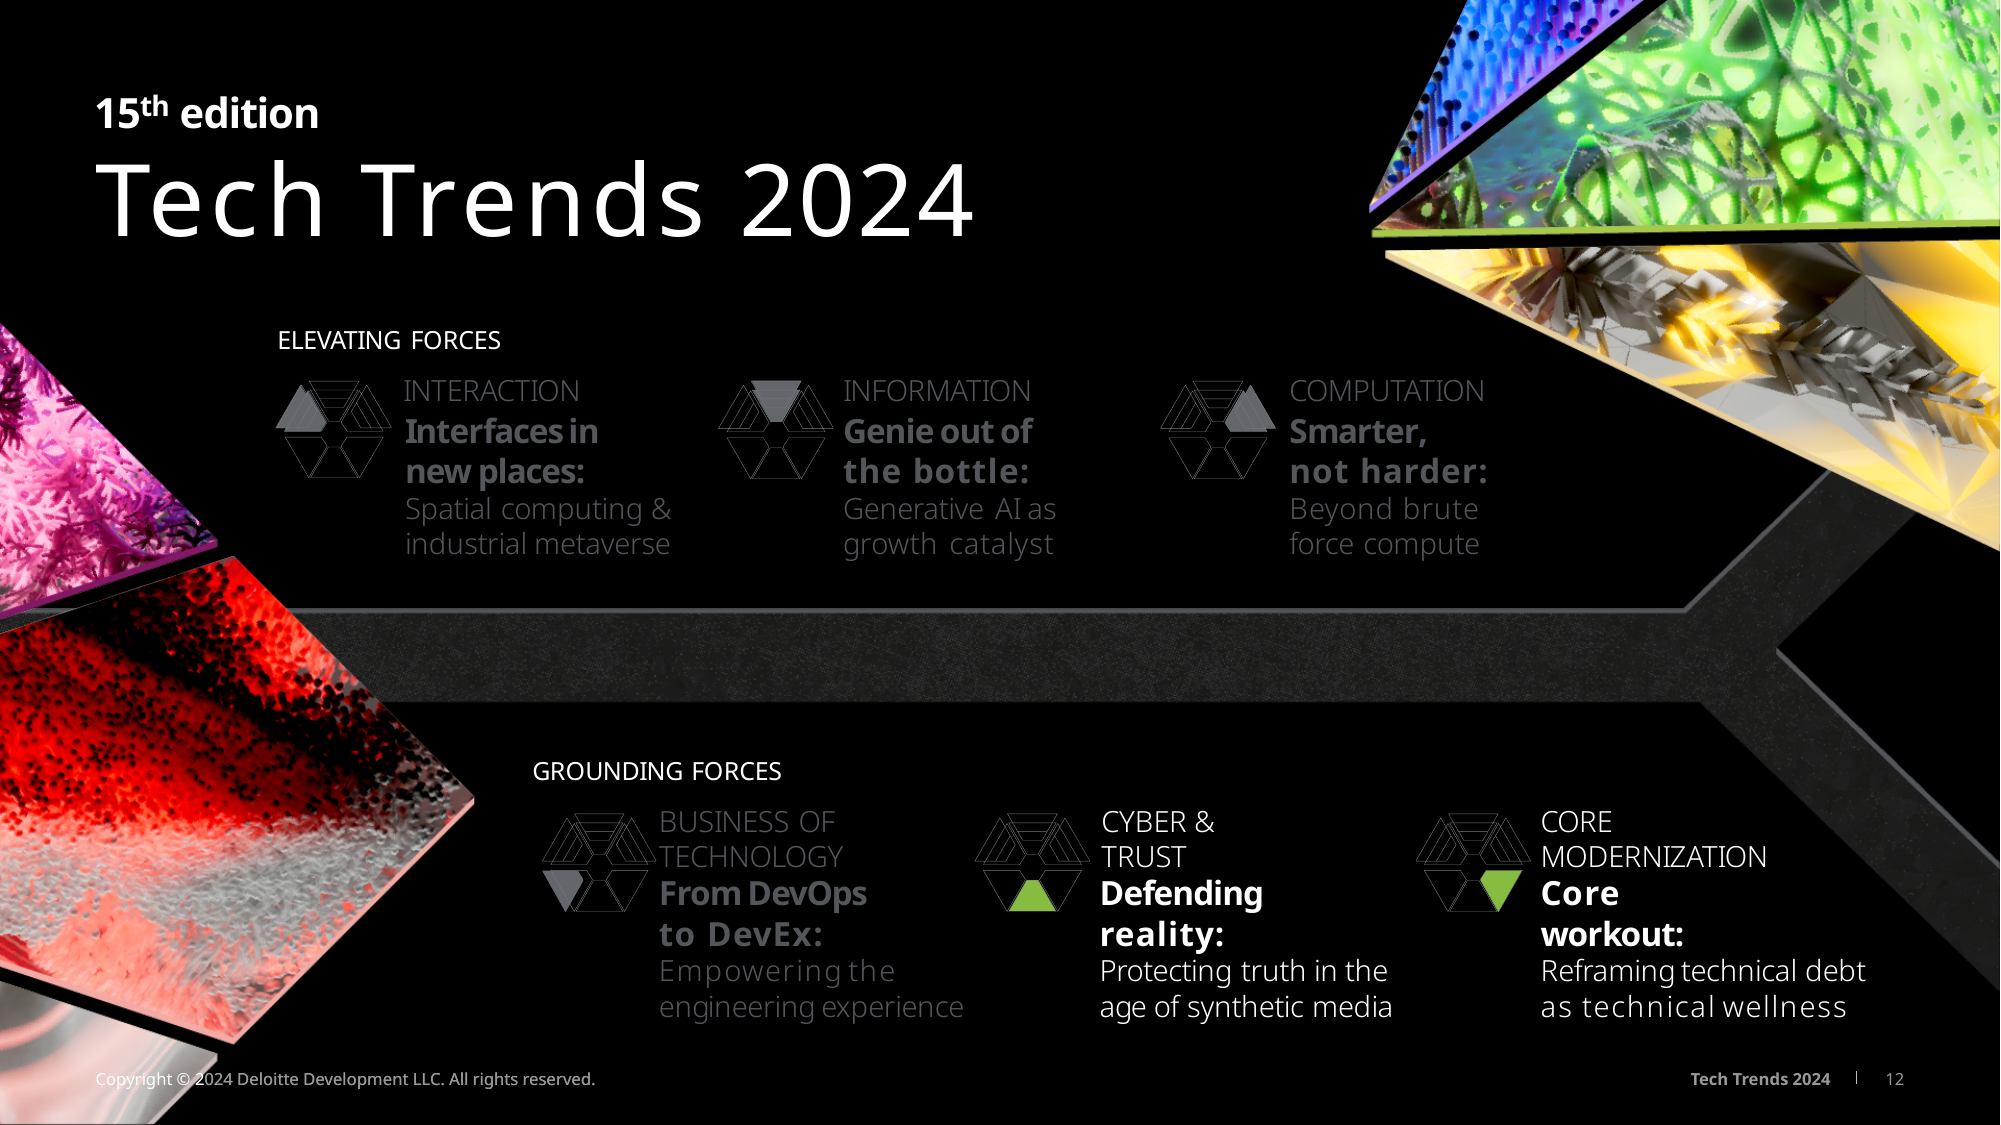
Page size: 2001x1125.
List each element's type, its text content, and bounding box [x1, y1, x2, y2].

picture [0, 0, 2000, 1125]
text_box Copyright © 2024 Deloitte Development LLC. All rights reserved. [95, 1069, 975, 1090]
